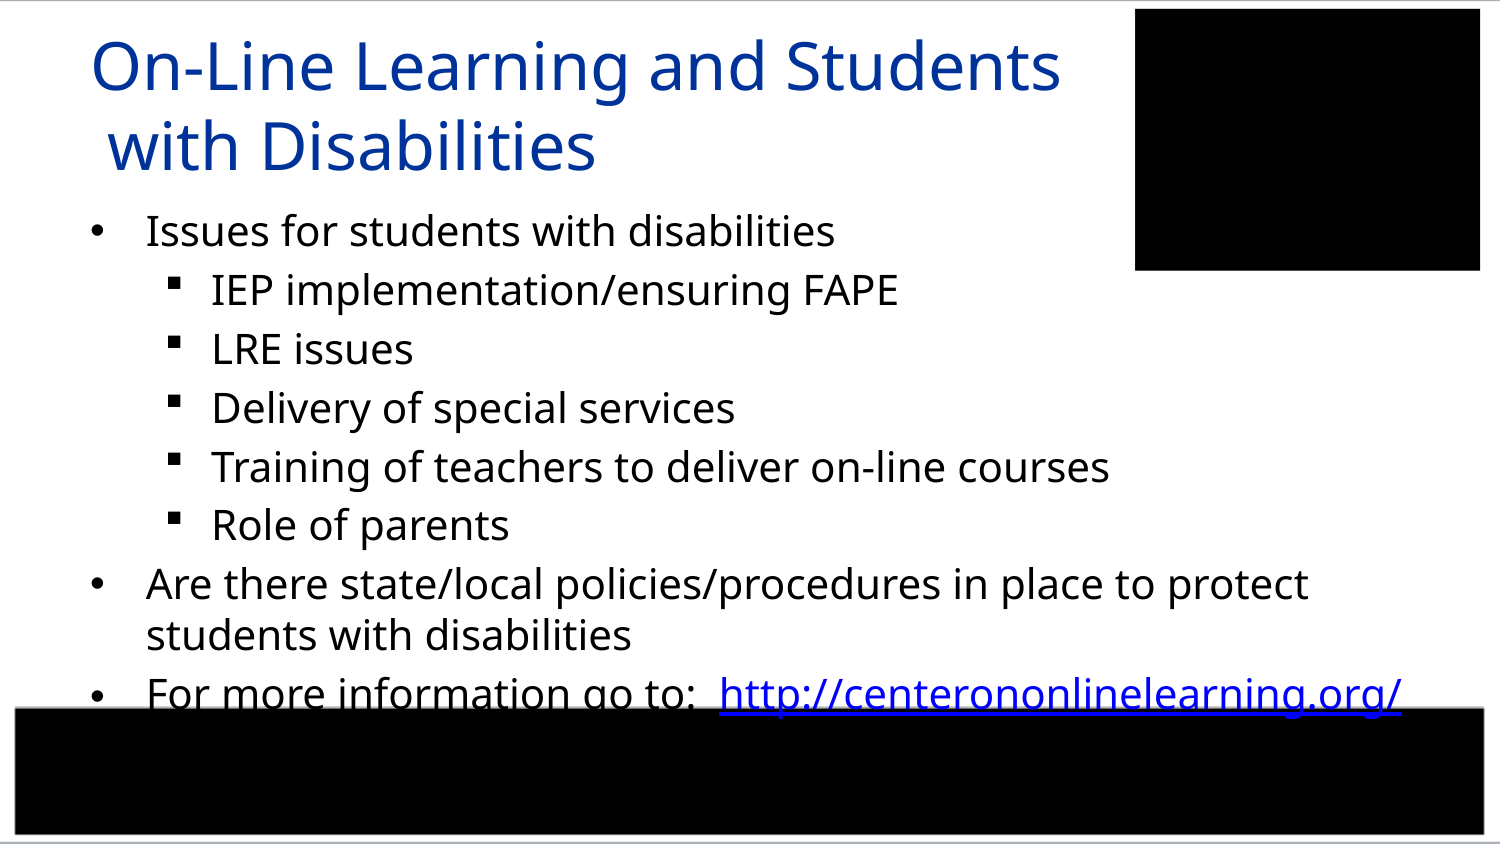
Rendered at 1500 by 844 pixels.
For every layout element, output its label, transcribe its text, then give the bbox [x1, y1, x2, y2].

title On-Line Learning and Students with Disabilities [75, 33, 1425, 175]
list Issues for students with disabilities IEP implementation/ensuring FAPE LRE issues Delivery of special services Training of teachers to deliver on-line courses Role of parents Are there state/local policies/procedures in place to protect students with disabilities For more information go to: http://centerononlinelearning.org/ [75, 196, 1425, 754]
picture [0, 0, 1500, 844]
